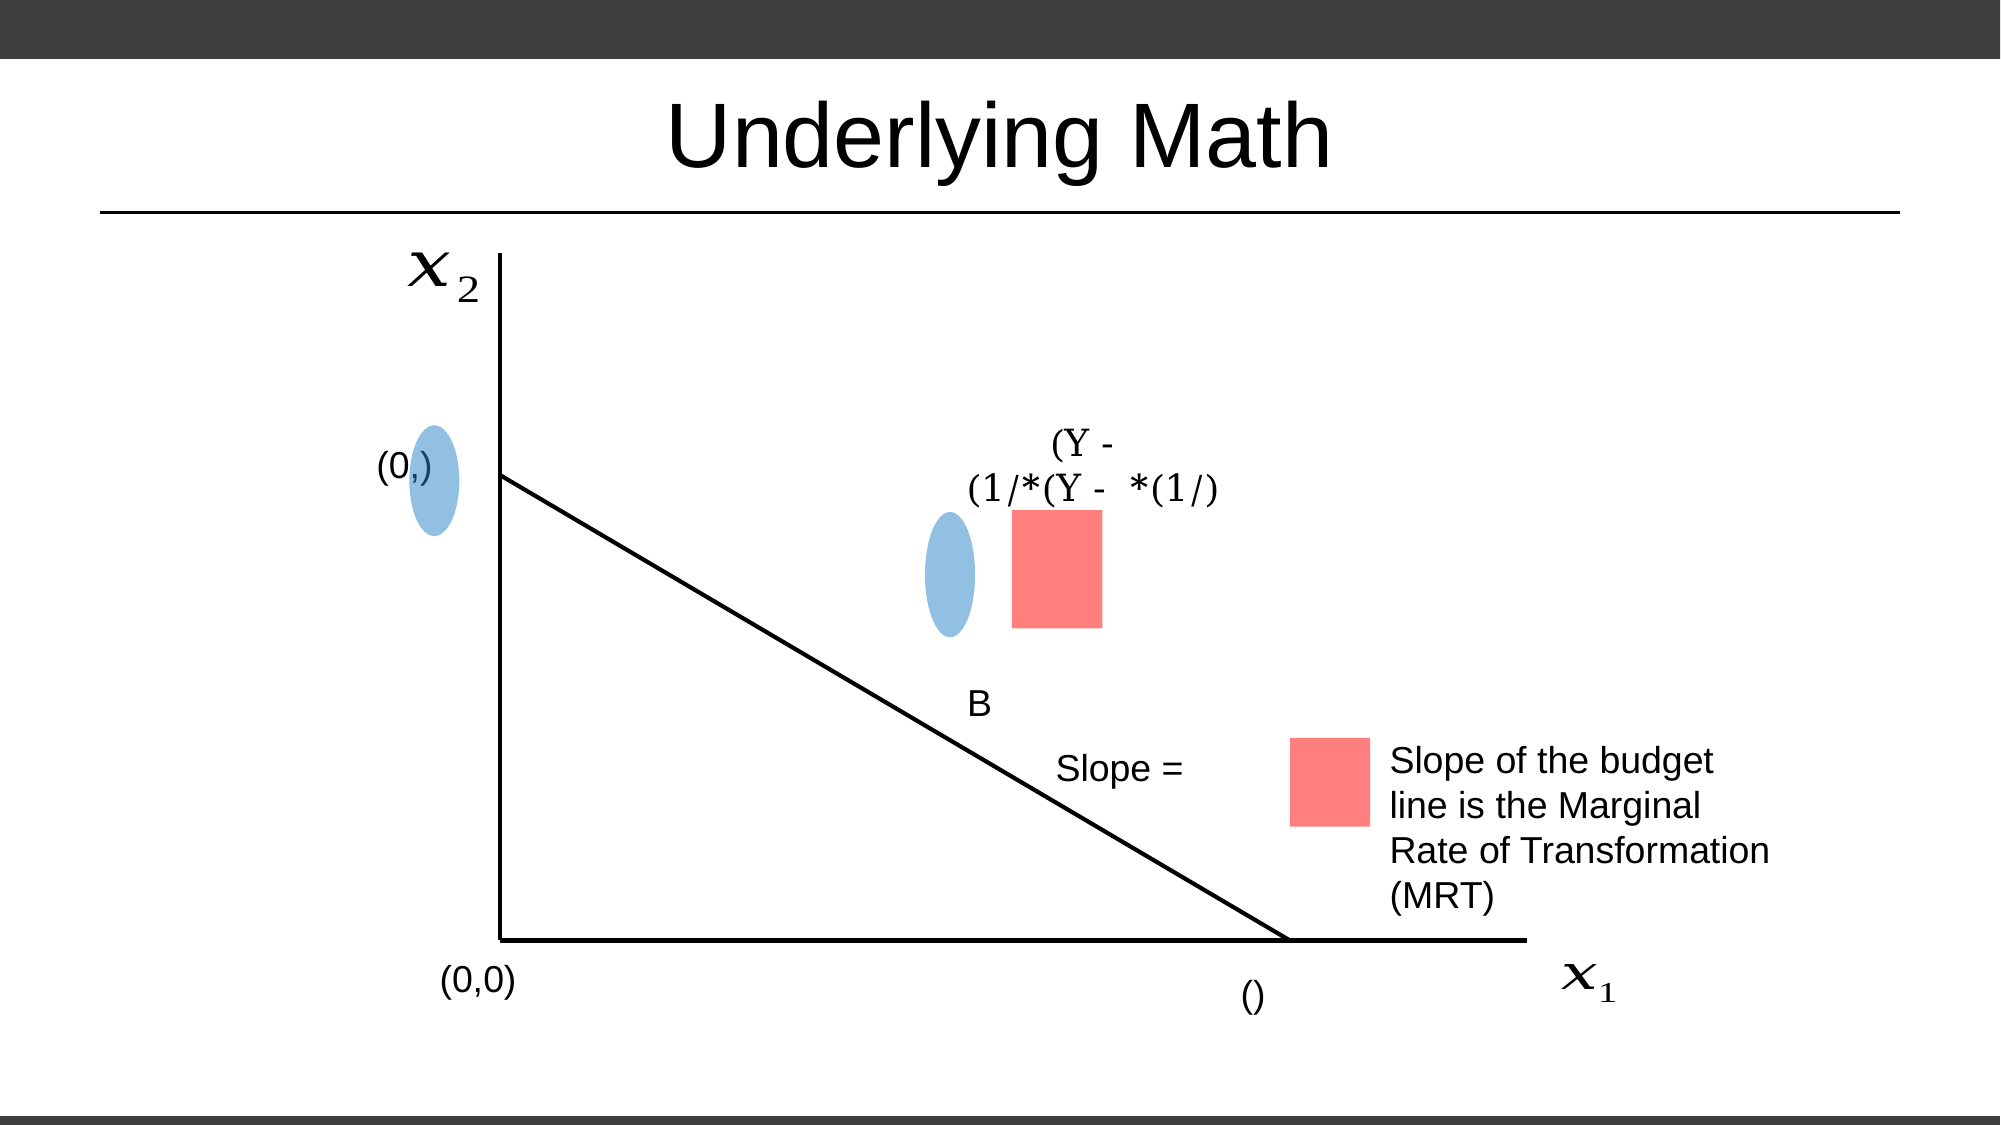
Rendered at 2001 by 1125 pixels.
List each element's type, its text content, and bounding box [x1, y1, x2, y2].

text_box [407, 423, 462, 539]
text_box [1295, 736, 1372, 829]
title Underlying Math [99, 37, 1900, 225]
text_box Slope of the budget line is the Marginal Rate of Transformation (MRT) [1374, 728, 1796, 925]
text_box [499, 474, 1291, 941]
text_box (0,0) [424, 947, 700, 1009]
